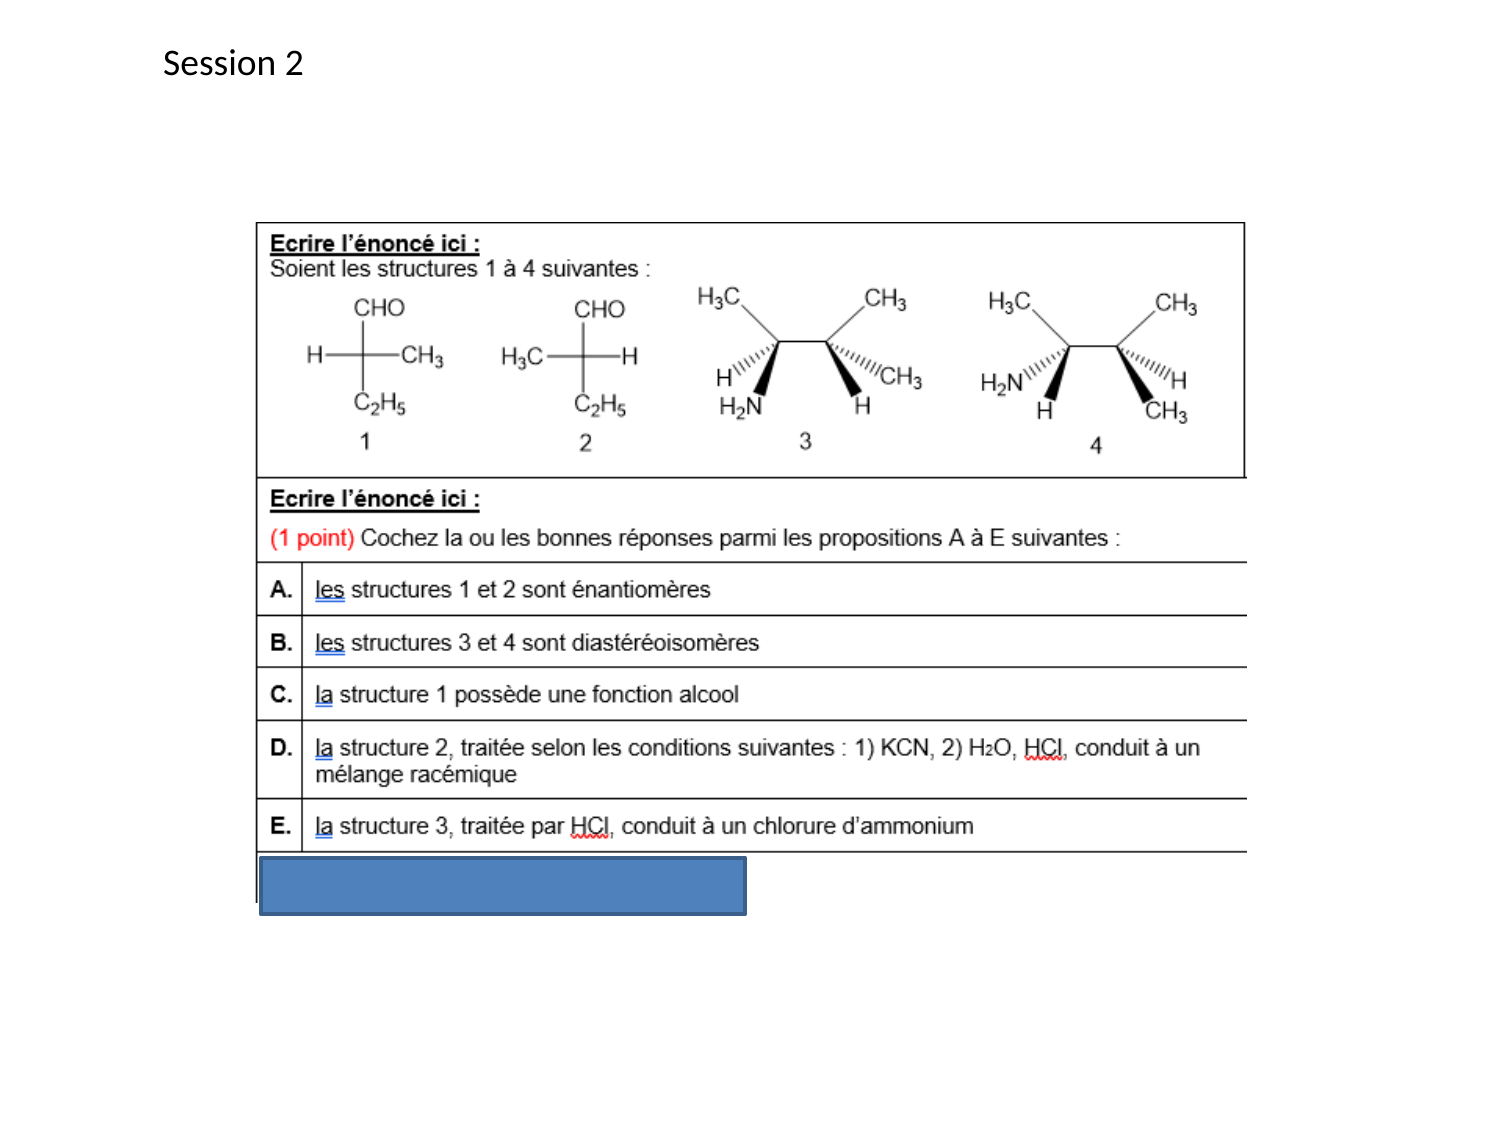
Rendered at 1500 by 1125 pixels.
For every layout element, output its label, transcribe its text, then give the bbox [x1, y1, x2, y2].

text_box Session 2 [148, 30, 320, 91]
text_box [259, 910, 747, 916]
picture [253, 222, 1247, 903]
